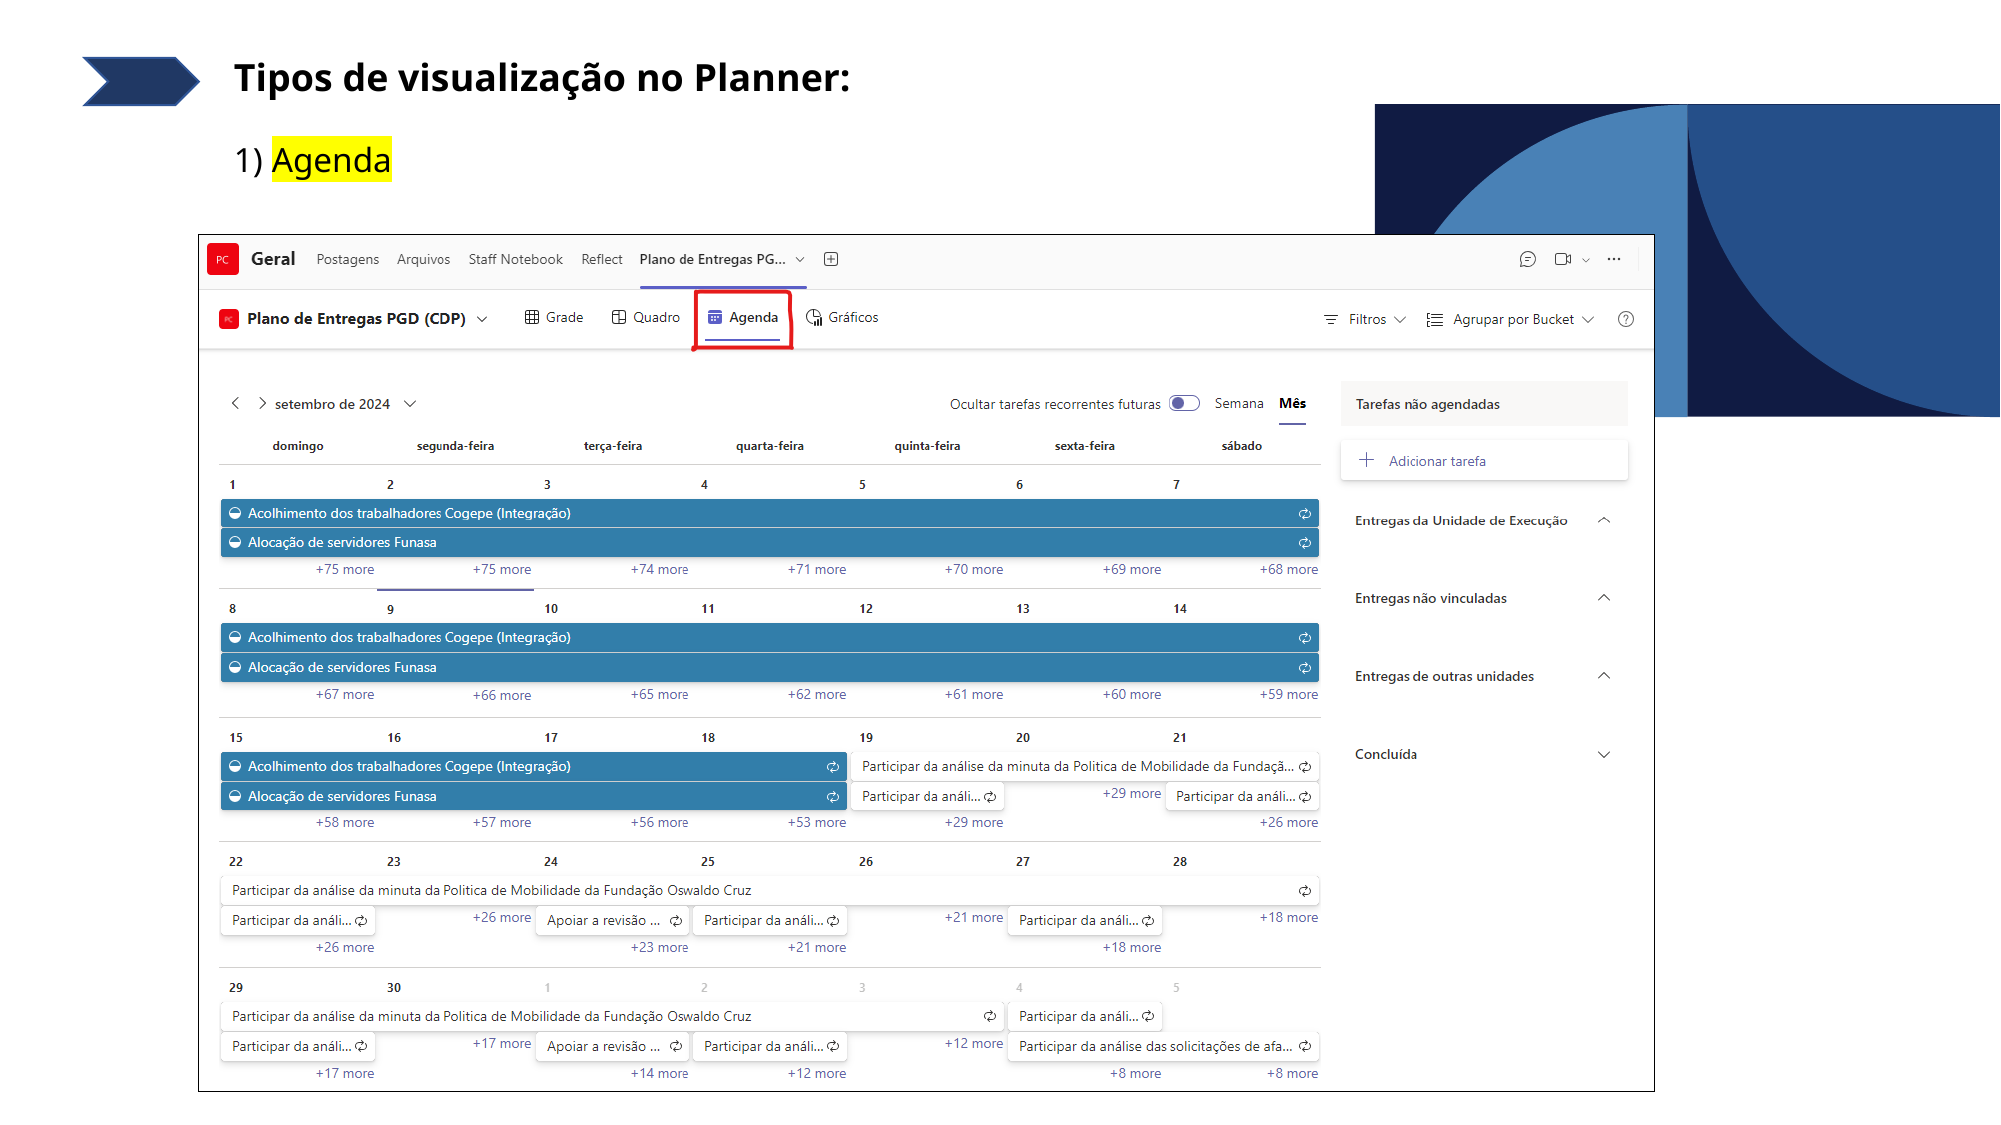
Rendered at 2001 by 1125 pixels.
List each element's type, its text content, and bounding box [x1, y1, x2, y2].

picture [198, 234, 1655, 1092]
text_box Tipos de visualização no Planner: 1) Agenda [219, 46, 1194, 187]
text_box [82, 56, 201, 107]
